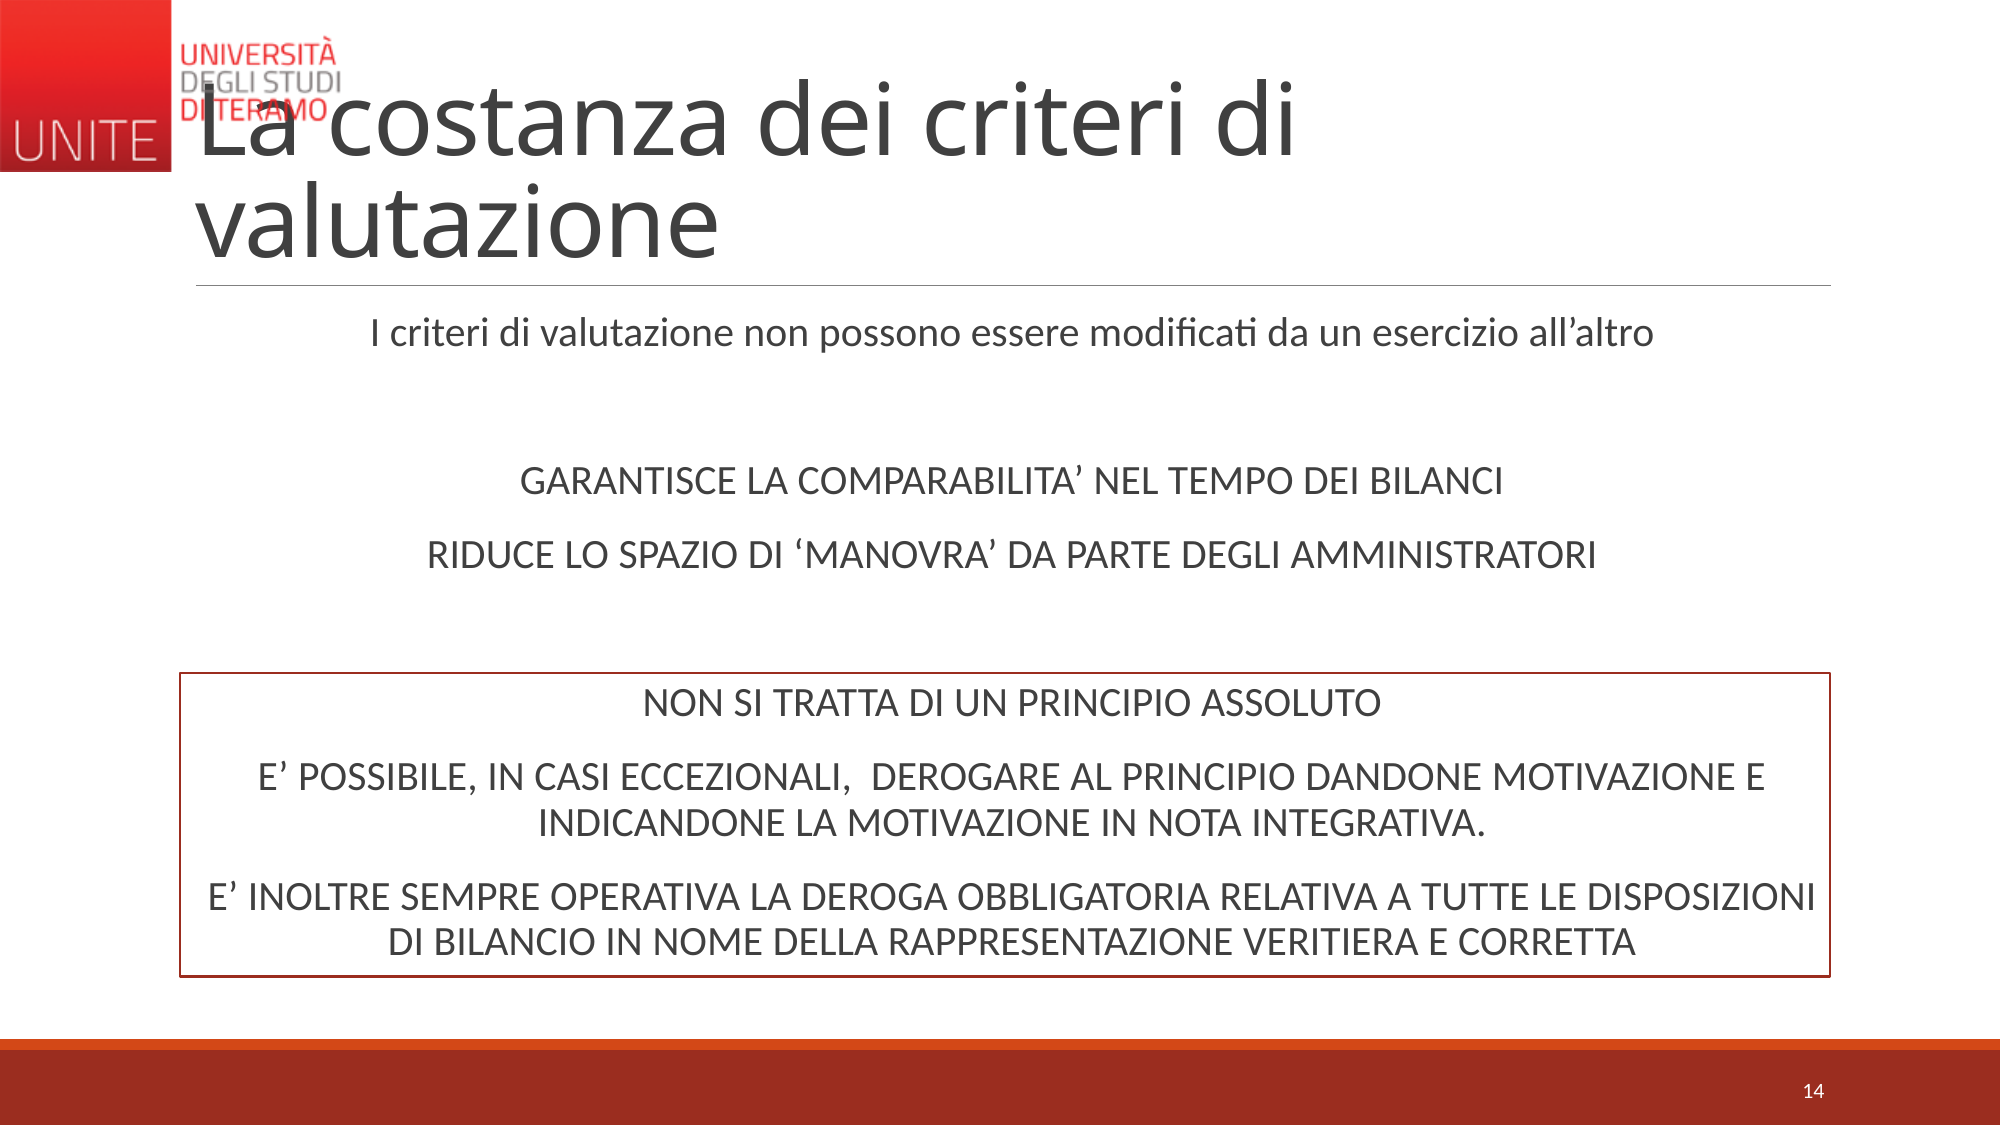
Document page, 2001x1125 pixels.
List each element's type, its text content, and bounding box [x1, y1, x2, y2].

picture [0, 0, 345, 173]
slide_number 14 [1624, 1059, 1840, 1120]
title La costanza dei criteri di valutazione [180, 47, 1830, 285]
list I criteri di valutazione non possono essere modificati da un esercizio all’altro GARANTISCE LA COMPARABILITA’ NEL TEMPO DEI BILANCI RIDUCE LO SPAZIO DI ‘MANOVRA’ DA PARTE DEGLI AMMINISTRATORI [180, 302, 1830, 607]
text_box NON SI TRATTA DI UN PRINCIPIO ASSOLUTO E’ POSSIBILE, IN CASI ECCEZIONALI, DEROGARE AL PRINCIPIO DANDONE MOTIVAZIONE E INDICANDONE LA MOTIVAZIONE IN NOTA INTEGRATIVA. E’ INOLTRE SEMPRE OPERATIVA LA DEROGA OBBLIGATORIA RELATIVA A TUTTE LE DISPOSIZIONI DI BILANCIO IN NOME DELLA RAPPRESENTAZIONE VERITIERA E CORRETTA [179, 672, 1831, 978]
